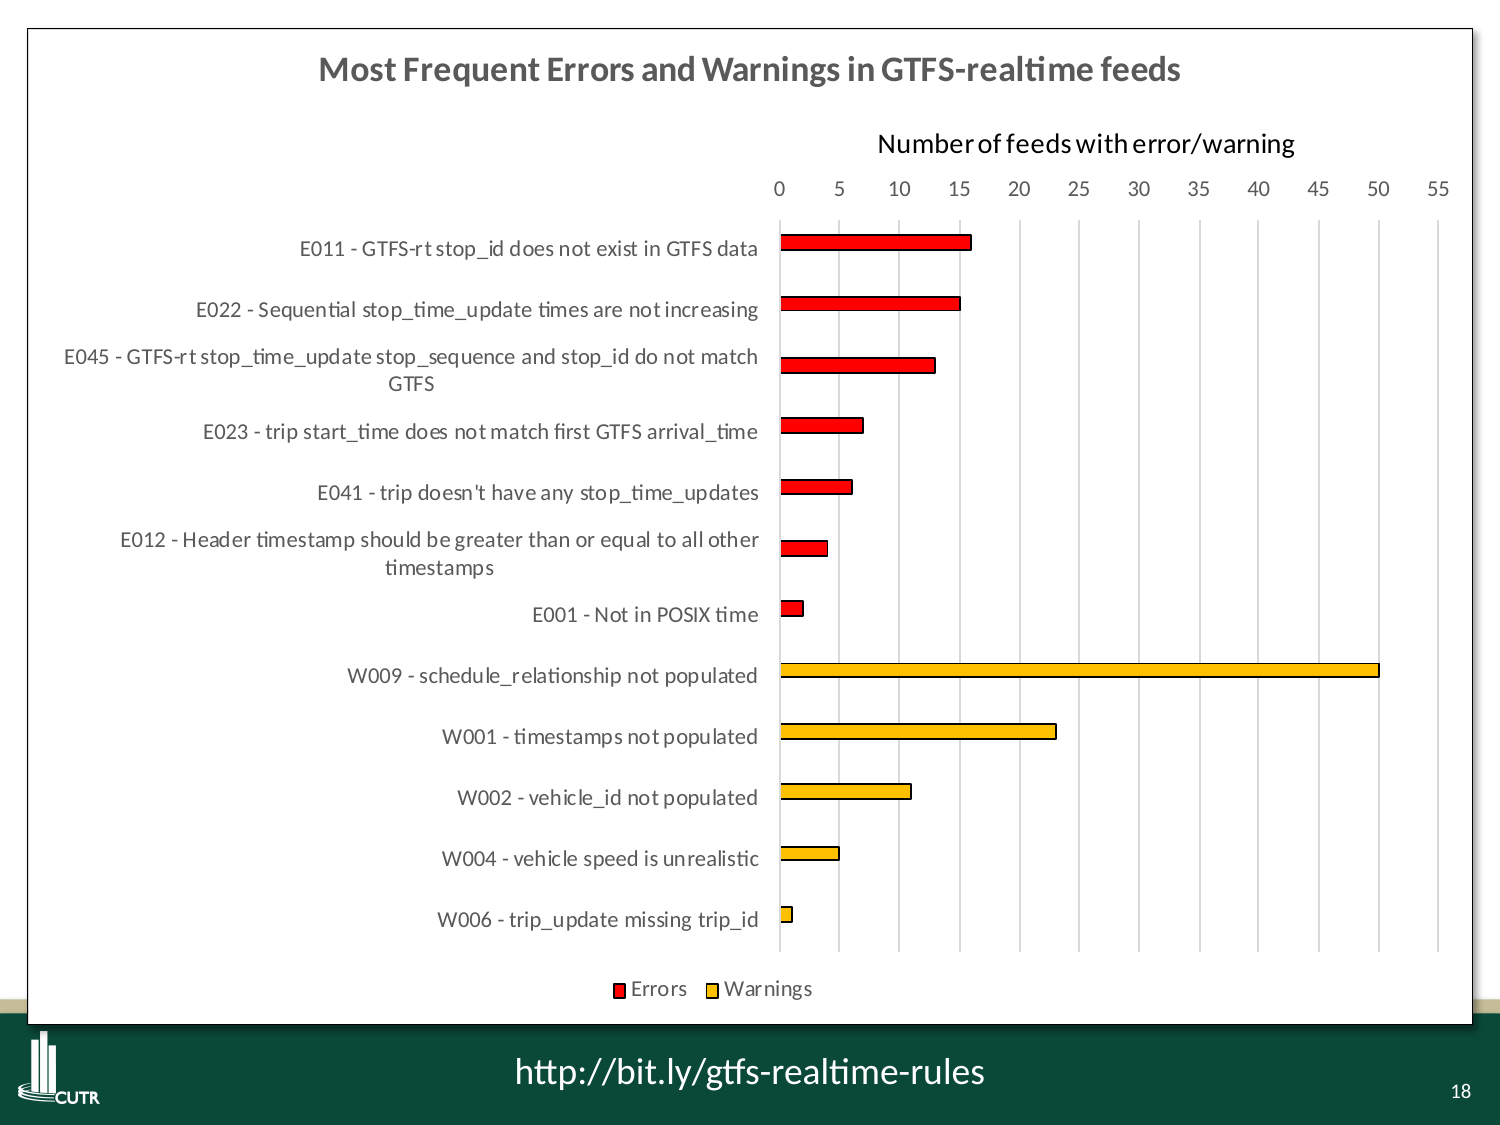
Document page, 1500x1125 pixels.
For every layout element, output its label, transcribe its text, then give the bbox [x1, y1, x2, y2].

text_box http://bit.ly/gtfs-realtime-rules [92, 1039, 1408, 1100]
picture [18, 1031, 100, 1104]
picture [26, 28, 1474, 1026]
